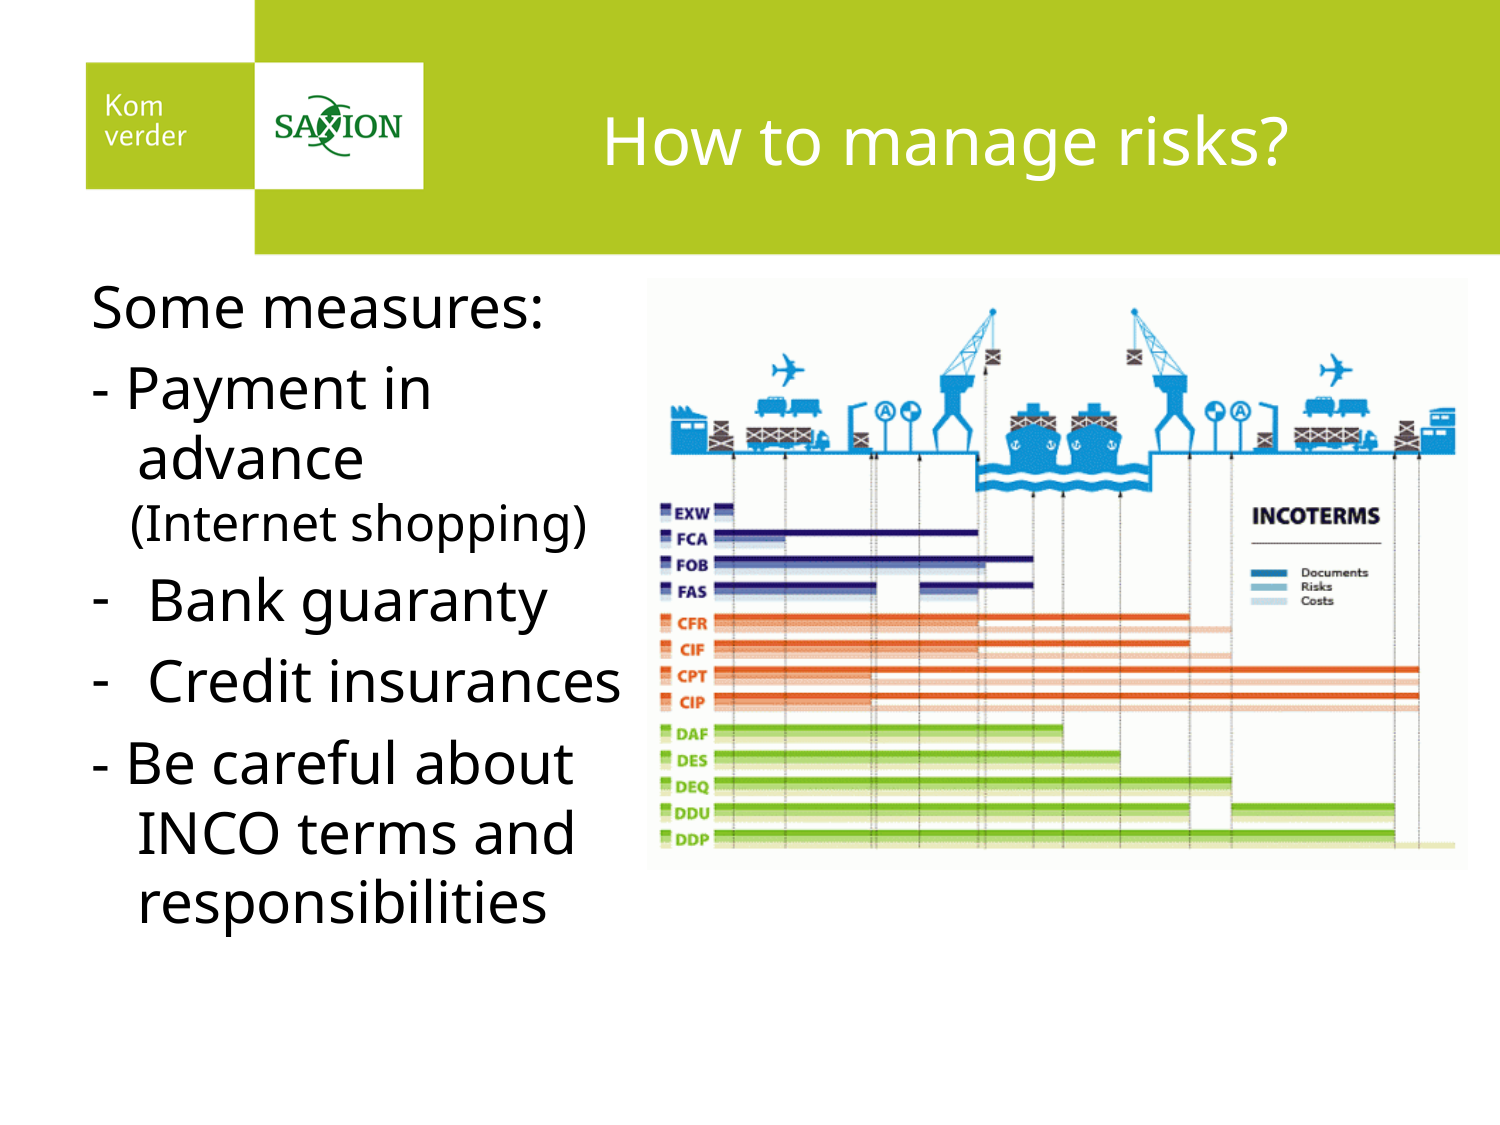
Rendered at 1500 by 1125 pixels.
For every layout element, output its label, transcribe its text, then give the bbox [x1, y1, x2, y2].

list Some measures: - Payment in advance (Internet shopping) Bank guaranty Credit insurances - Be careful about INCO terms and responsibilities [76, 262, 1425, 1005]
picture [0, 0, 1500, 1010]
title How to manage risks? [466, 45, 1425, 233]
